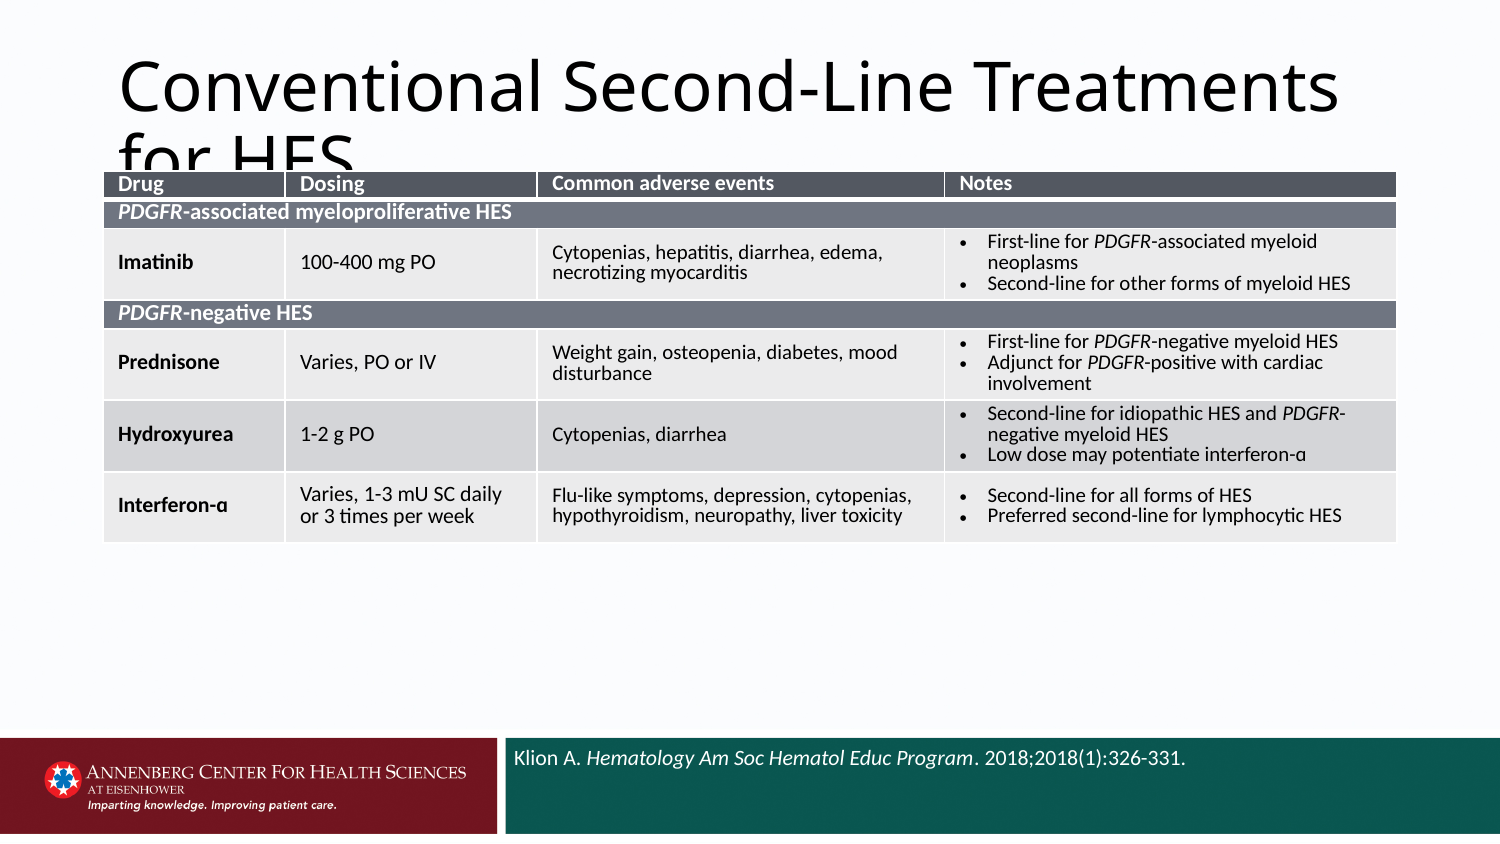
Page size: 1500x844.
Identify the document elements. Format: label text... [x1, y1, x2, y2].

table_cell Second-line for idiopathic HES and PDGFR-negative myeloid HES Low dose may potentiate interferon-ɑ [945, 401, 1396, 471]
table_header Notes [945, 172, 1396, 197]
table_cell Prednisone [104, 330, 284, 399]
table_header Common adverse events [538, 172, 944, 197]
table_cell PDGFR-associated myeloproliferative HES [104, 202, 1396, 228]
list Klion A. Hematology Am Soc Hematol Educ Program. 2018;2018(1):326-331. [499, 738, 1500, 832]
table_header Drug [104, 172, 284, 197]
table_cell Flu-like symptoms, depression, cytopenias, hypothyroidism, neuropathy, liver toxicity [538, 473, 944, 542]
table_cell Varies, 1-3 mU SC daily or 3 times per week [286, 473, 536, 542]
picture [0, 0, 1500, 844]
table_header Dosing [286, 172, 536, 197]
table_cell Interferon-ɑ [104, 473, 284, 542]
table_cell 1-2 g PO [286, 401, 536, 471]
table_cell Second-line for all forms of HES Preferred second-line for lymphocytic HES [945, 473, 1396, 542]
table_cell Weight gain, osteopenia, diabetes, mood disturbance [538, 330, 944, 399]
title Conventional Second-Line Treatments for HES [103, 44, 1397, 170]
table_cell Hydroxyurea [104, 401, 284, 471]
table_cell 100-400 mg PO [286, 229, 536, 299]
table_cell Cytopenias, hepatitis, diarrhea, edema, necrotizing myocarditis [538, 229, 944, 299]
table_cell PDGFR-negative HES [104, 301, 1396, 328]
table_cell Varies, PO or IV [286, 330, 536, 399]
table_cell First-line for PDGFR-negative myeloid HES Adjunct for PDGFR-positive with cardiac involvement [945, 330, 1396, 399]
table_cell Imatinib [104, 229, 284, 299]
table_cell First-line for PDGFR-associated myeloid neoplasms Second-line for other forms of myeloid HES [945, 229, 1396, 299]
table_cell Cytopenias, diarrhea [538, 401, 944, 471]
